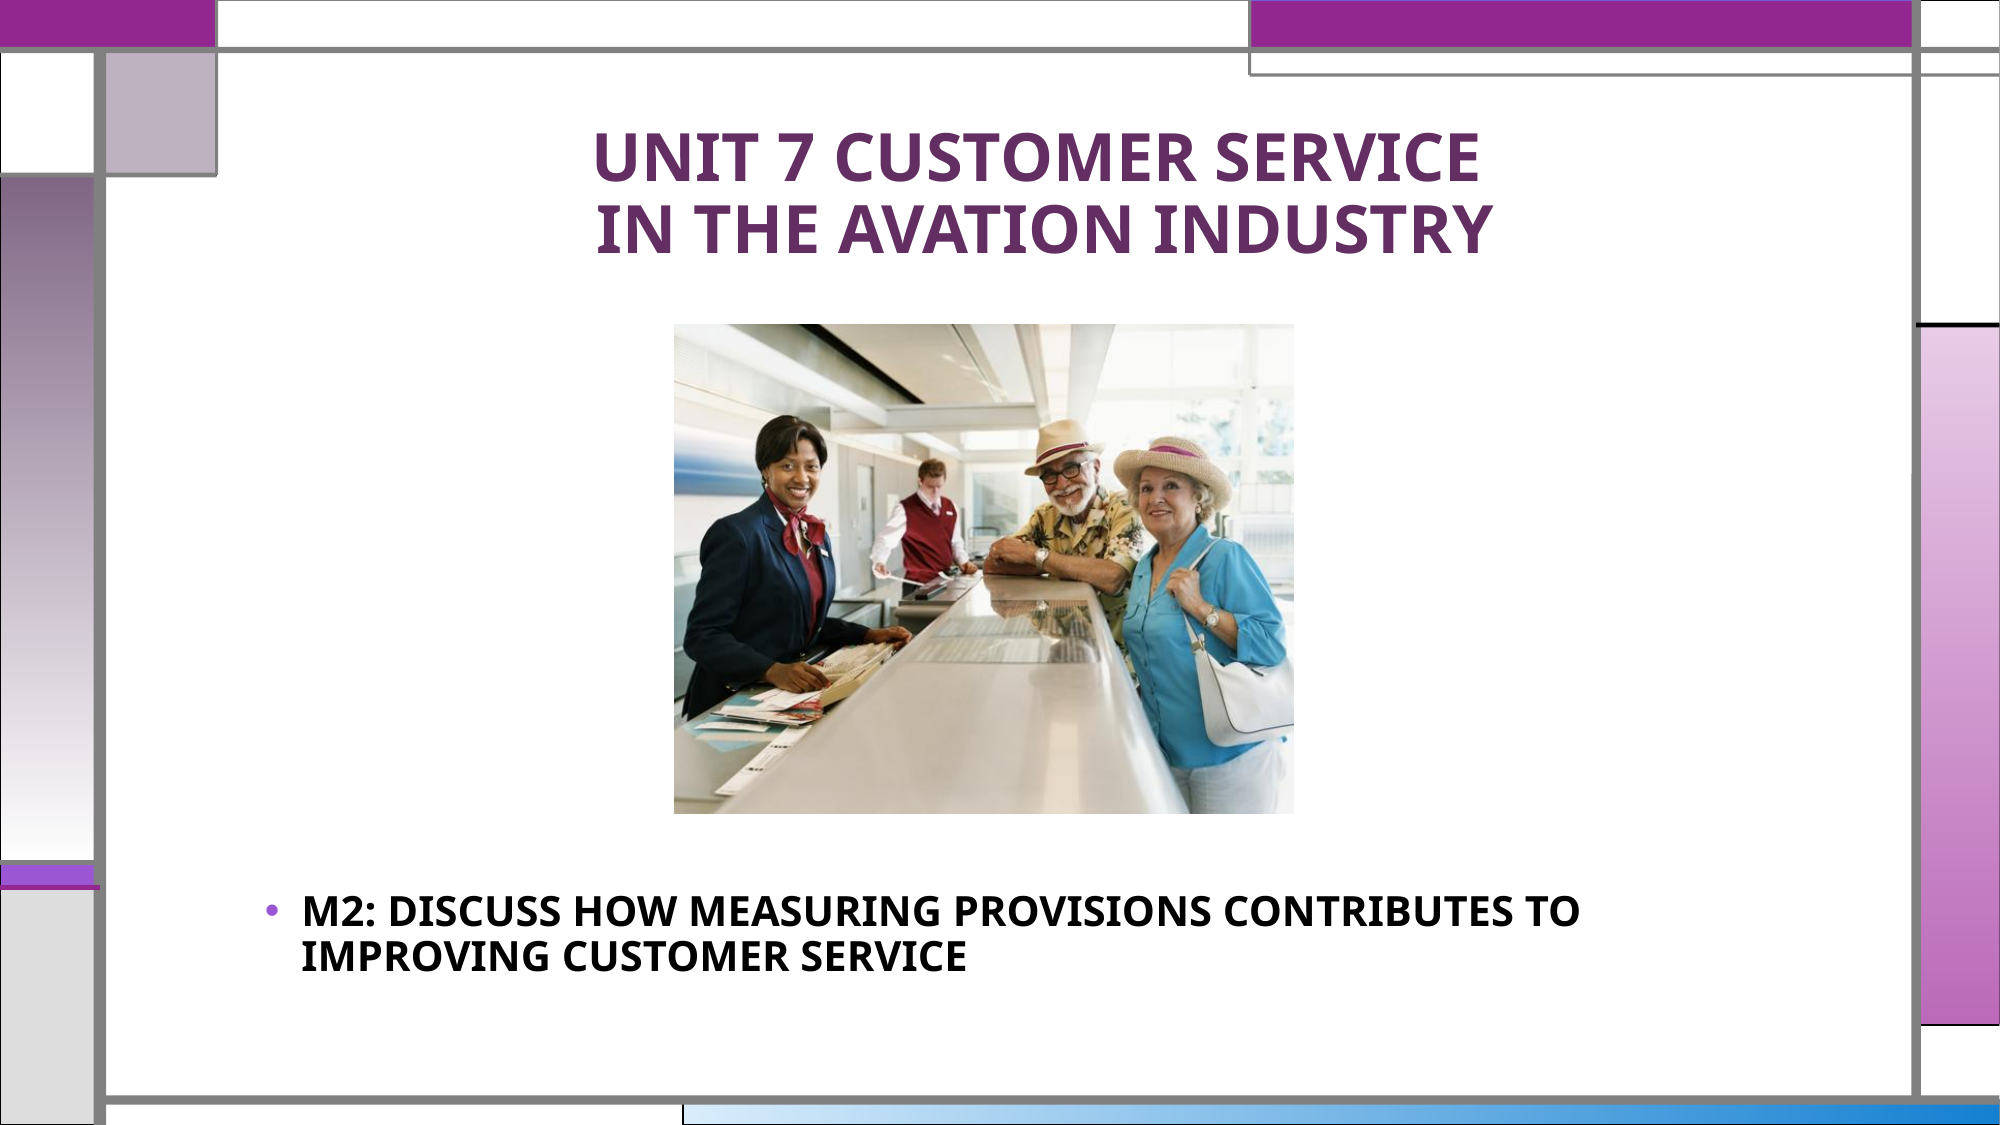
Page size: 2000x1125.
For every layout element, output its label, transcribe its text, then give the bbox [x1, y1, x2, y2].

list M2: DISCUSS HOW MEASURING PROVISIONS CONTRIBUTES TO IMPROVING CUSTOMER SERVICE [249, 299, 1825, 988]
picture [674, 324, 1294, 814]
title UNIT 7 CUSTOMER SERVICE IN THE AVATION INDUSTRY [249, 87, 1825, 275]
